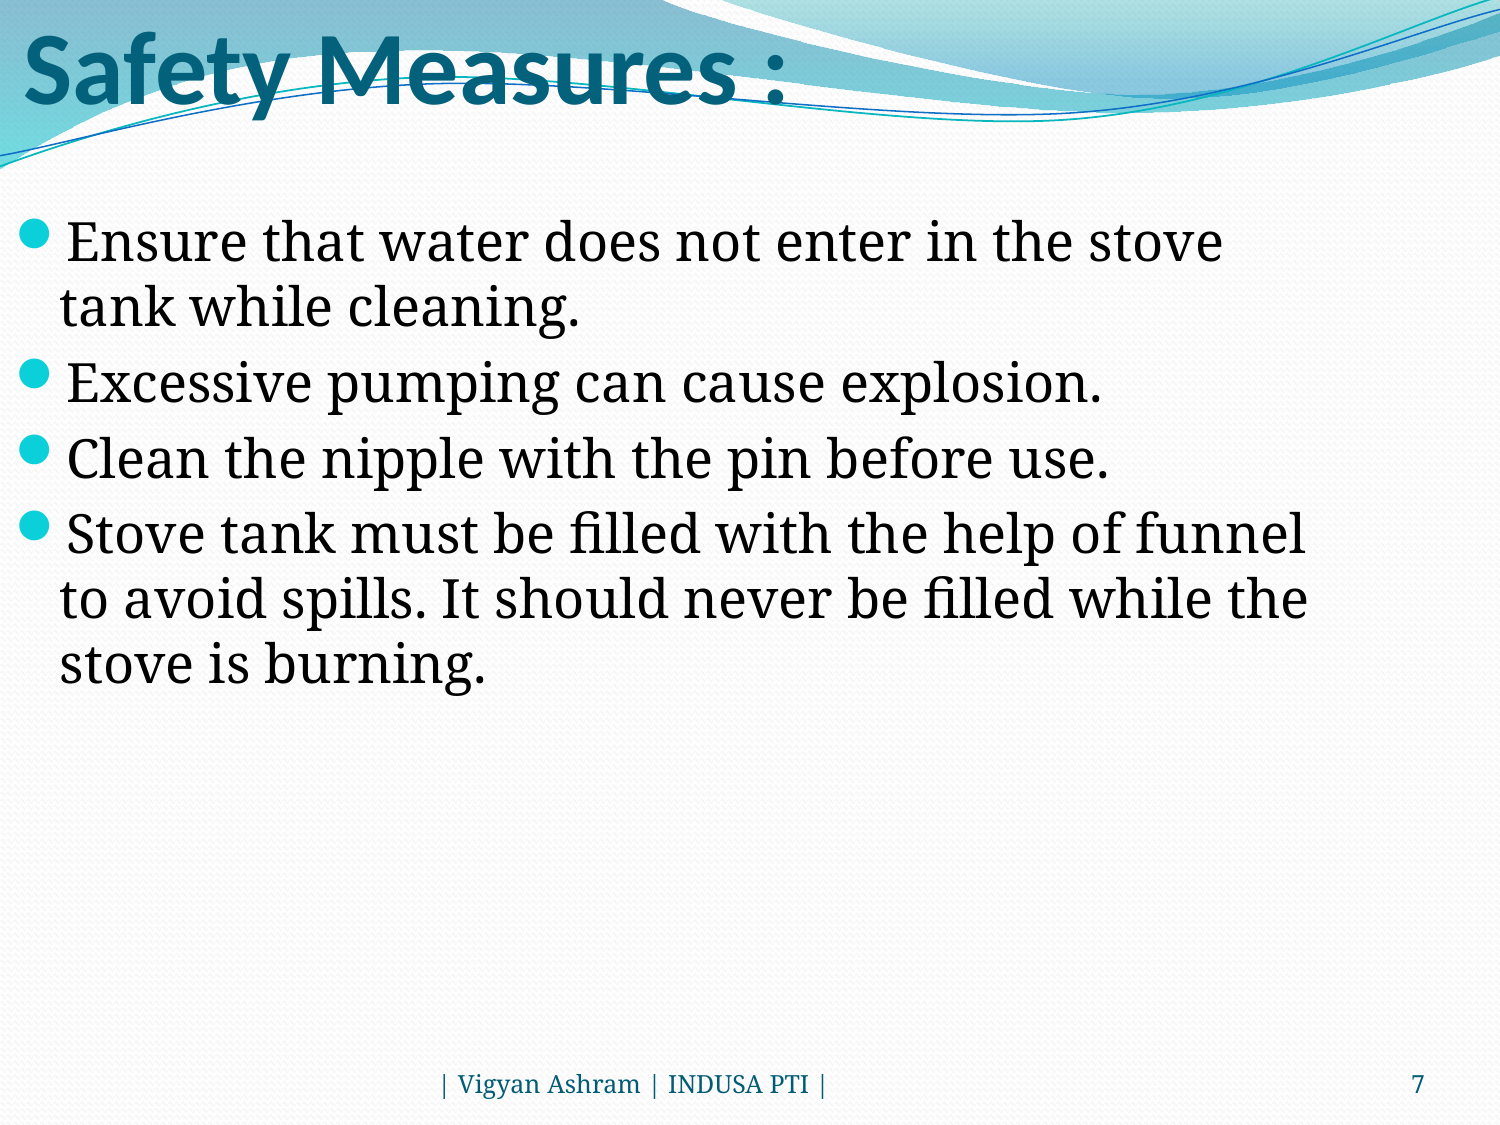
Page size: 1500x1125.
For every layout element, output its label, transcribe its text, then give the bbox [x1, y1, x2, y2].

list Ensure that water does not enter in the stove tank while cleaning. Excessive pumping can cause explosion. Clean the nipple with the pin before use. Stove tank must be filled with the help of funnel to avoid spills. It should never be filled while the stove is burning. [0, 199, 1351, 921]
slide_number 7 [1299, 1042, 1425, 1103]
footer | Vigyan Ashram | INDUSA PTI | [437, 1042, 988, 1103]
title Safety Measures : [0, 0, 1238, 126]
